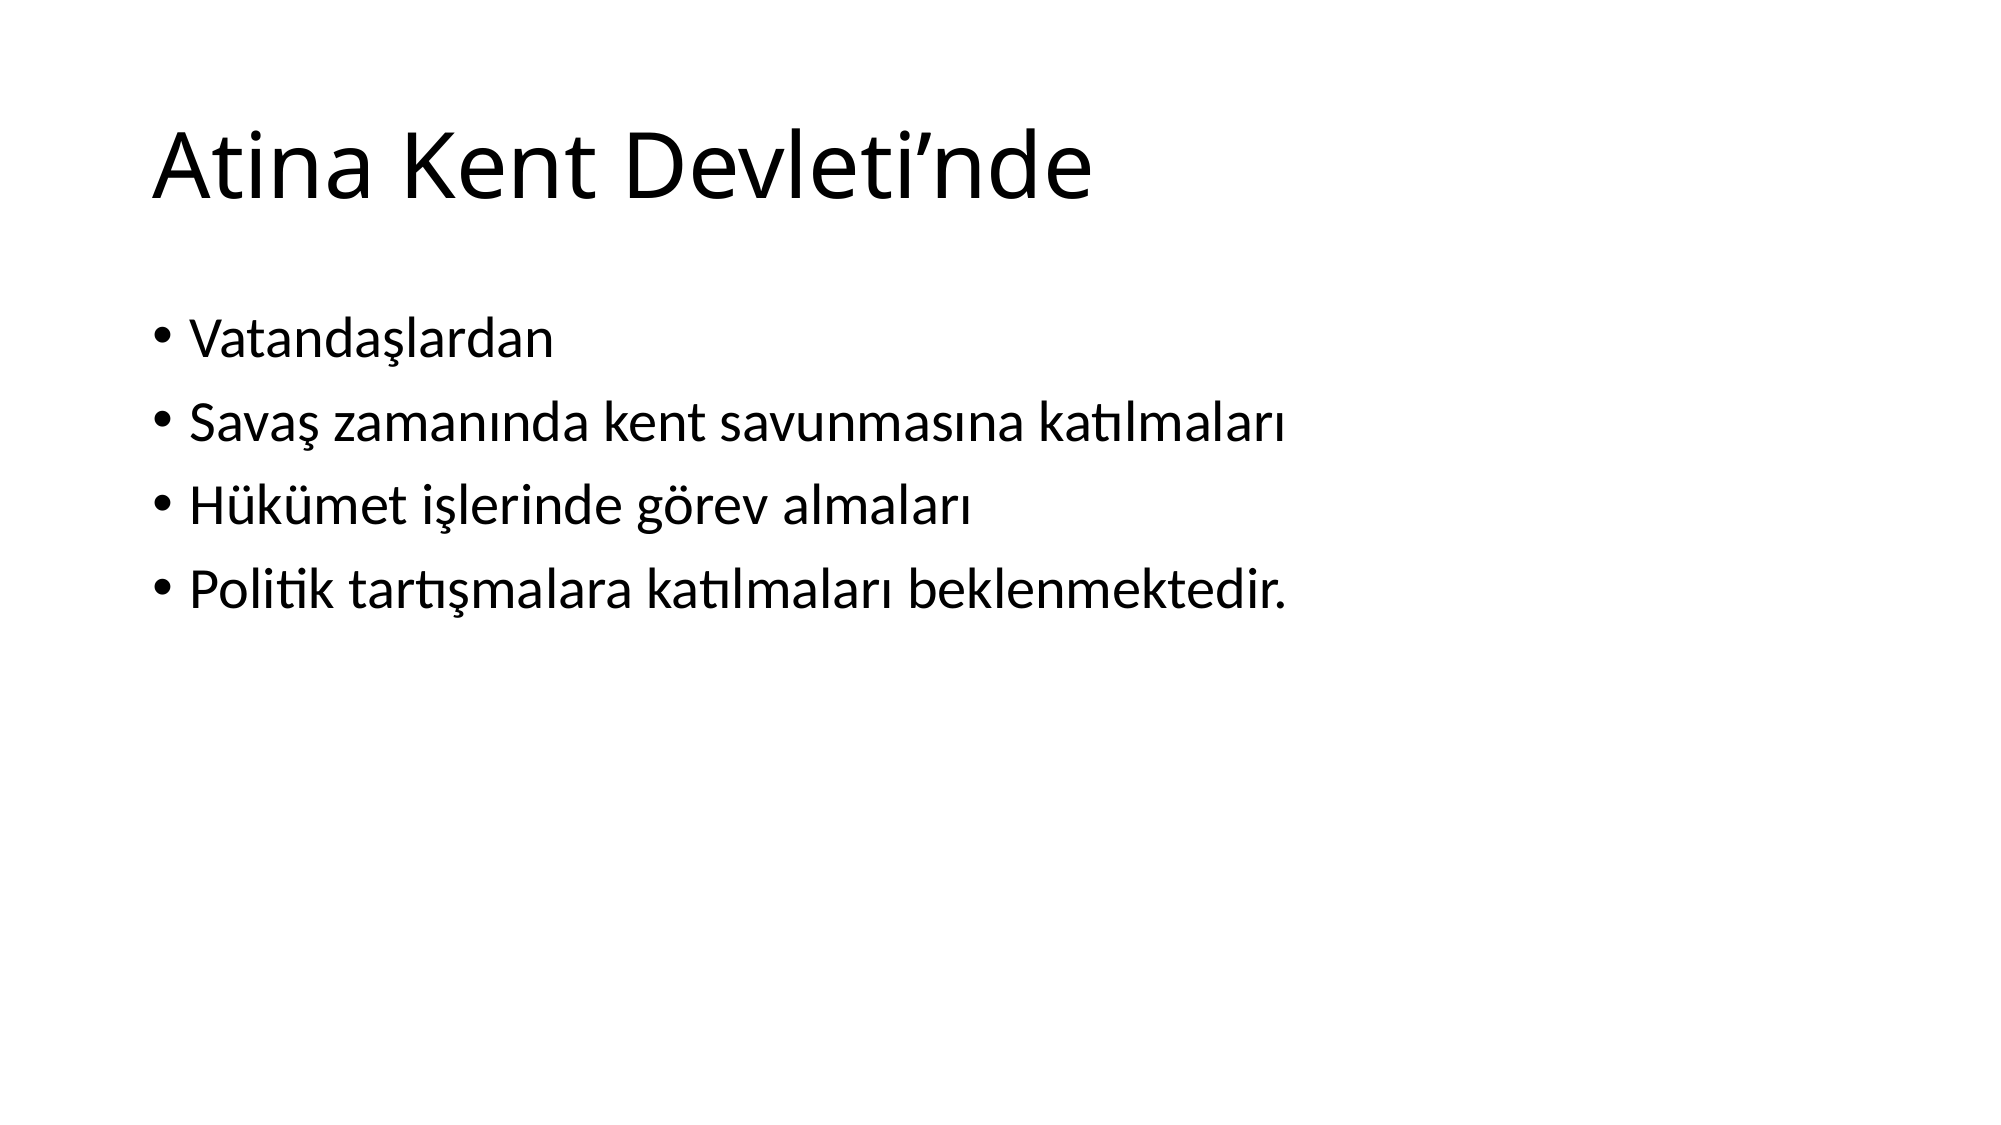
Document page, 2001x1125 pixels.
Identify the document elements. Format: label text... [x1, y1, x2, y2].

list Vatandaşlardan Savaş zamanında kent savunmasına katılmaları Hükümet işlerinde görev almaları Politik tartışmalara katılmaları beklenmektedir. [137, 299, 1863, 1014]
title Atina Kent Devleti’nde [137, 59, 1863, 278]
